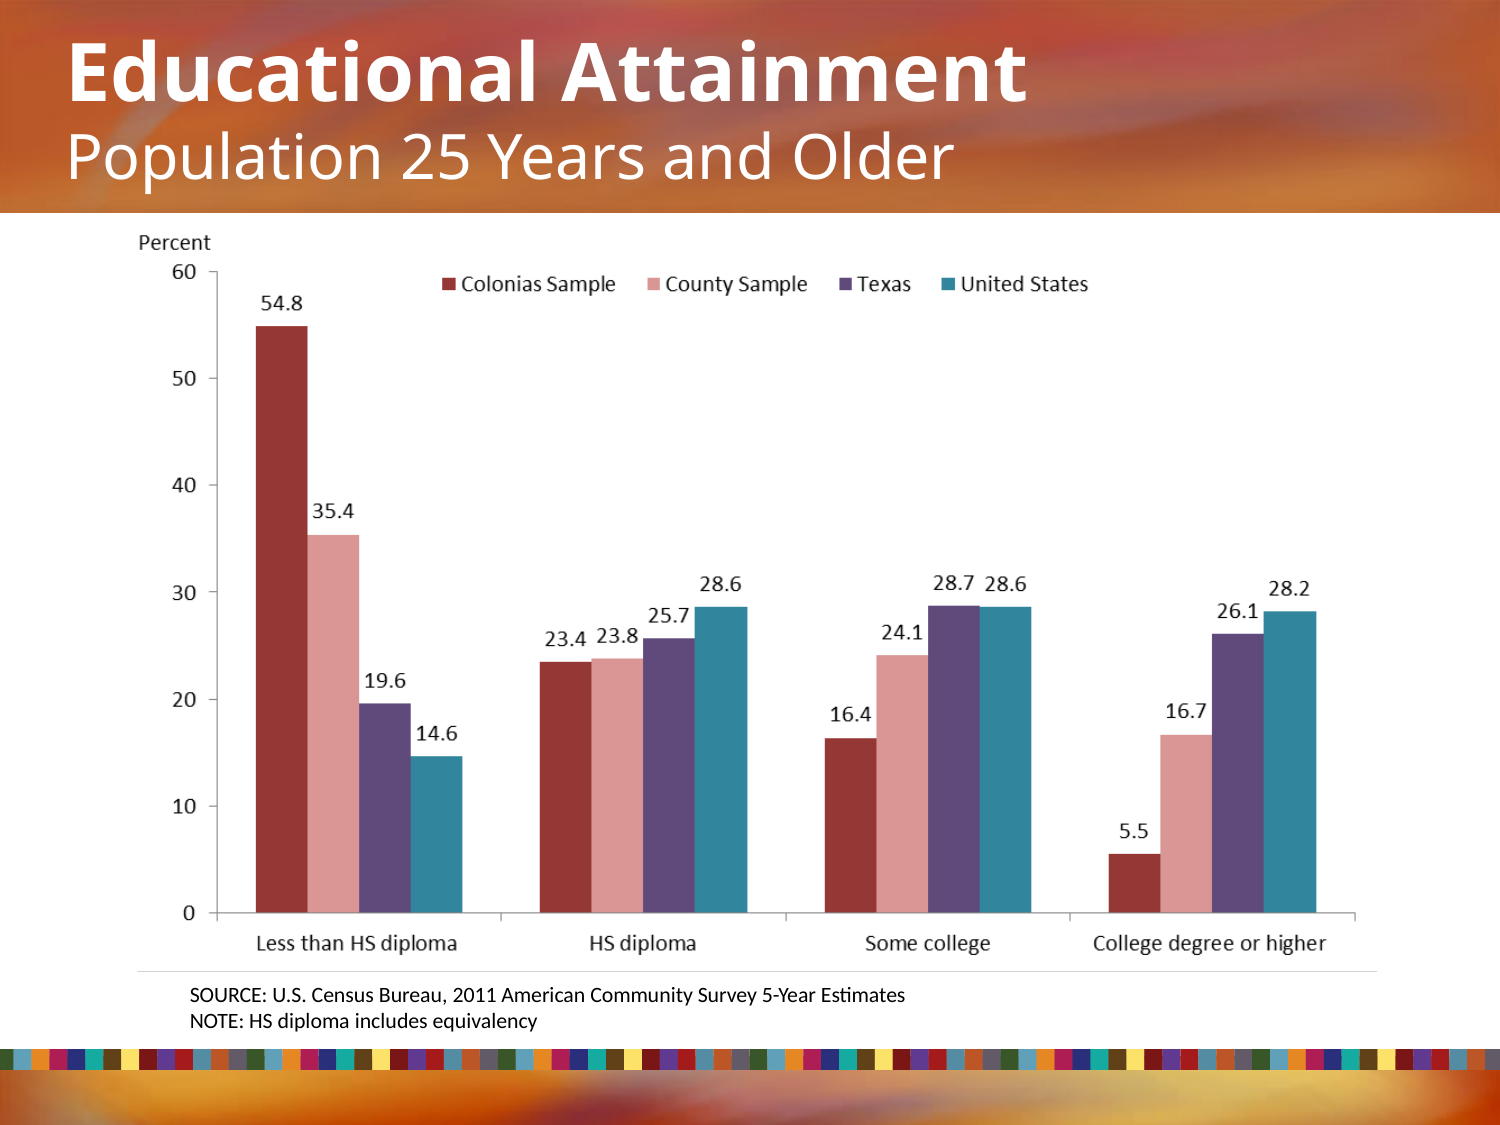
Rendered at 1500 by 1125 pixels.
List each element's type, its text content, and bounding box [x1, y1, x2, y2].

text_box SOURCE: U.S. Census Bureau, 2011 American Community Survey 5-Year Estimates NOTE: HS diploma includes equivalency [174, 972, 1400, 1040]
picture [132, 224, 218, 259]
picture [0, 1049, 1500, 1125]
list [137, 260, 1378, 974]
picture [0, 0, 1500, 213]
title Educational Attainment Population 25 Years and Older [50, 12, 1500, 200]
